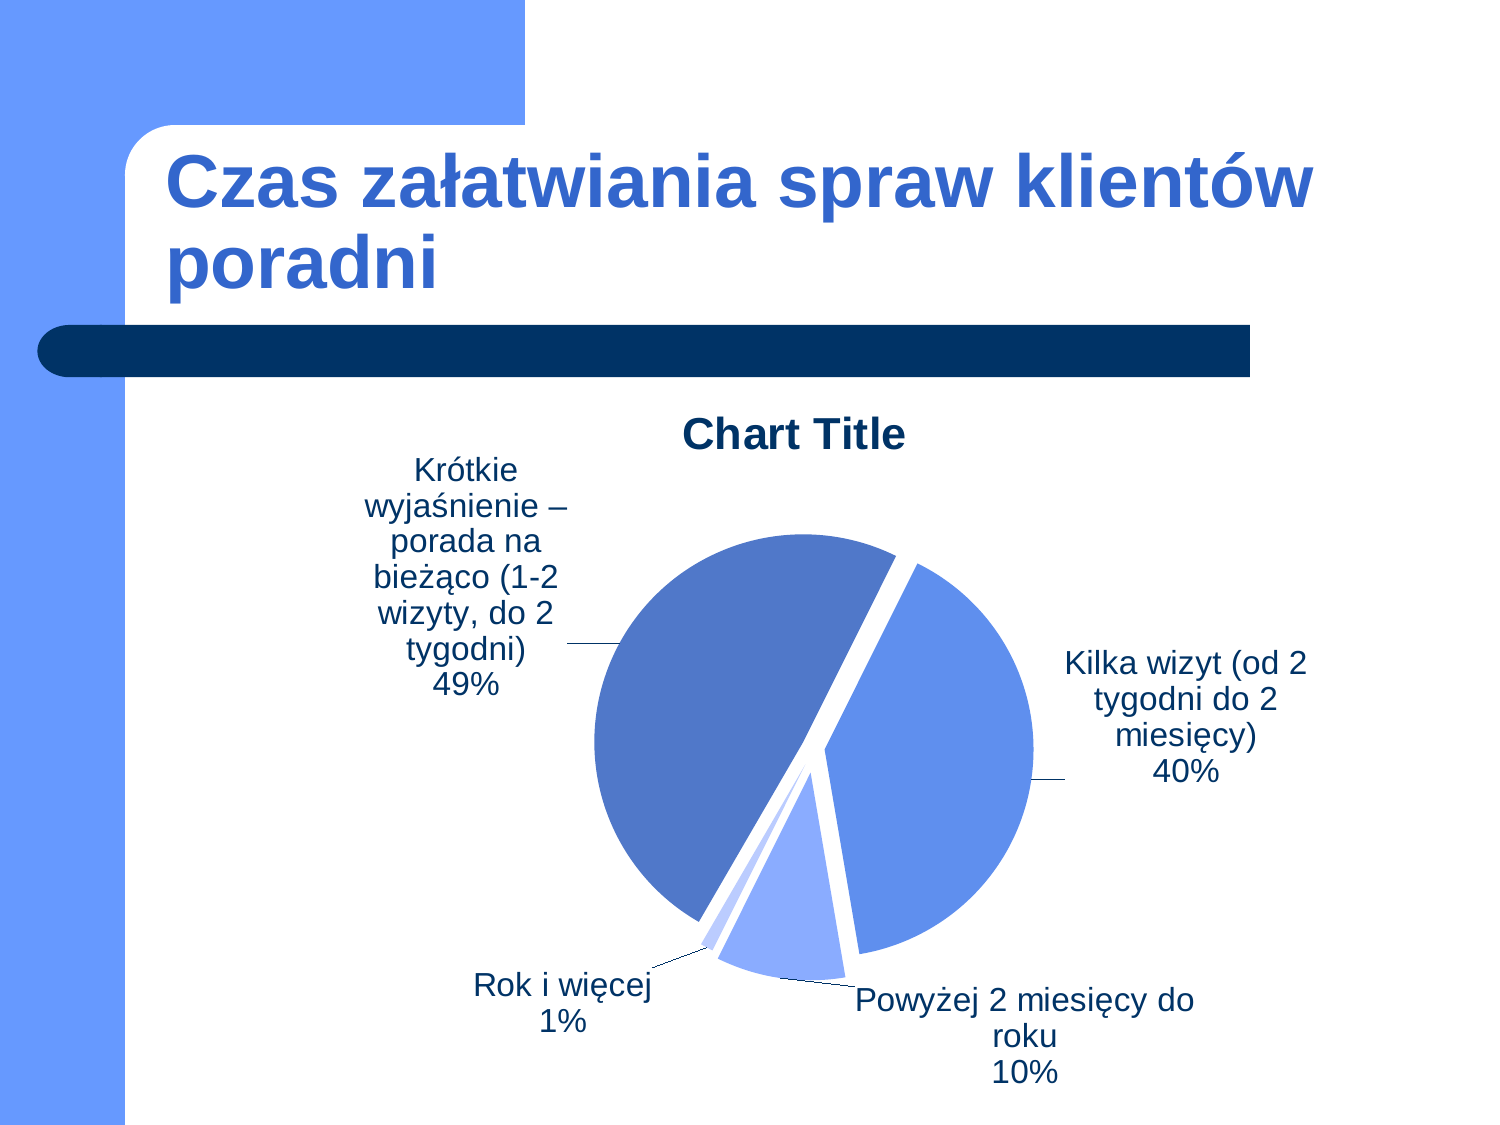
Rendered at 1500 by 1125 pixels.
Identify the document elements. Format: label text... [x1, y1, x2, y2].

chart [277, 373, 1312, 1095]
title Czas załatwiania spraw klientów poradni [149, 124, 1463, 313]
